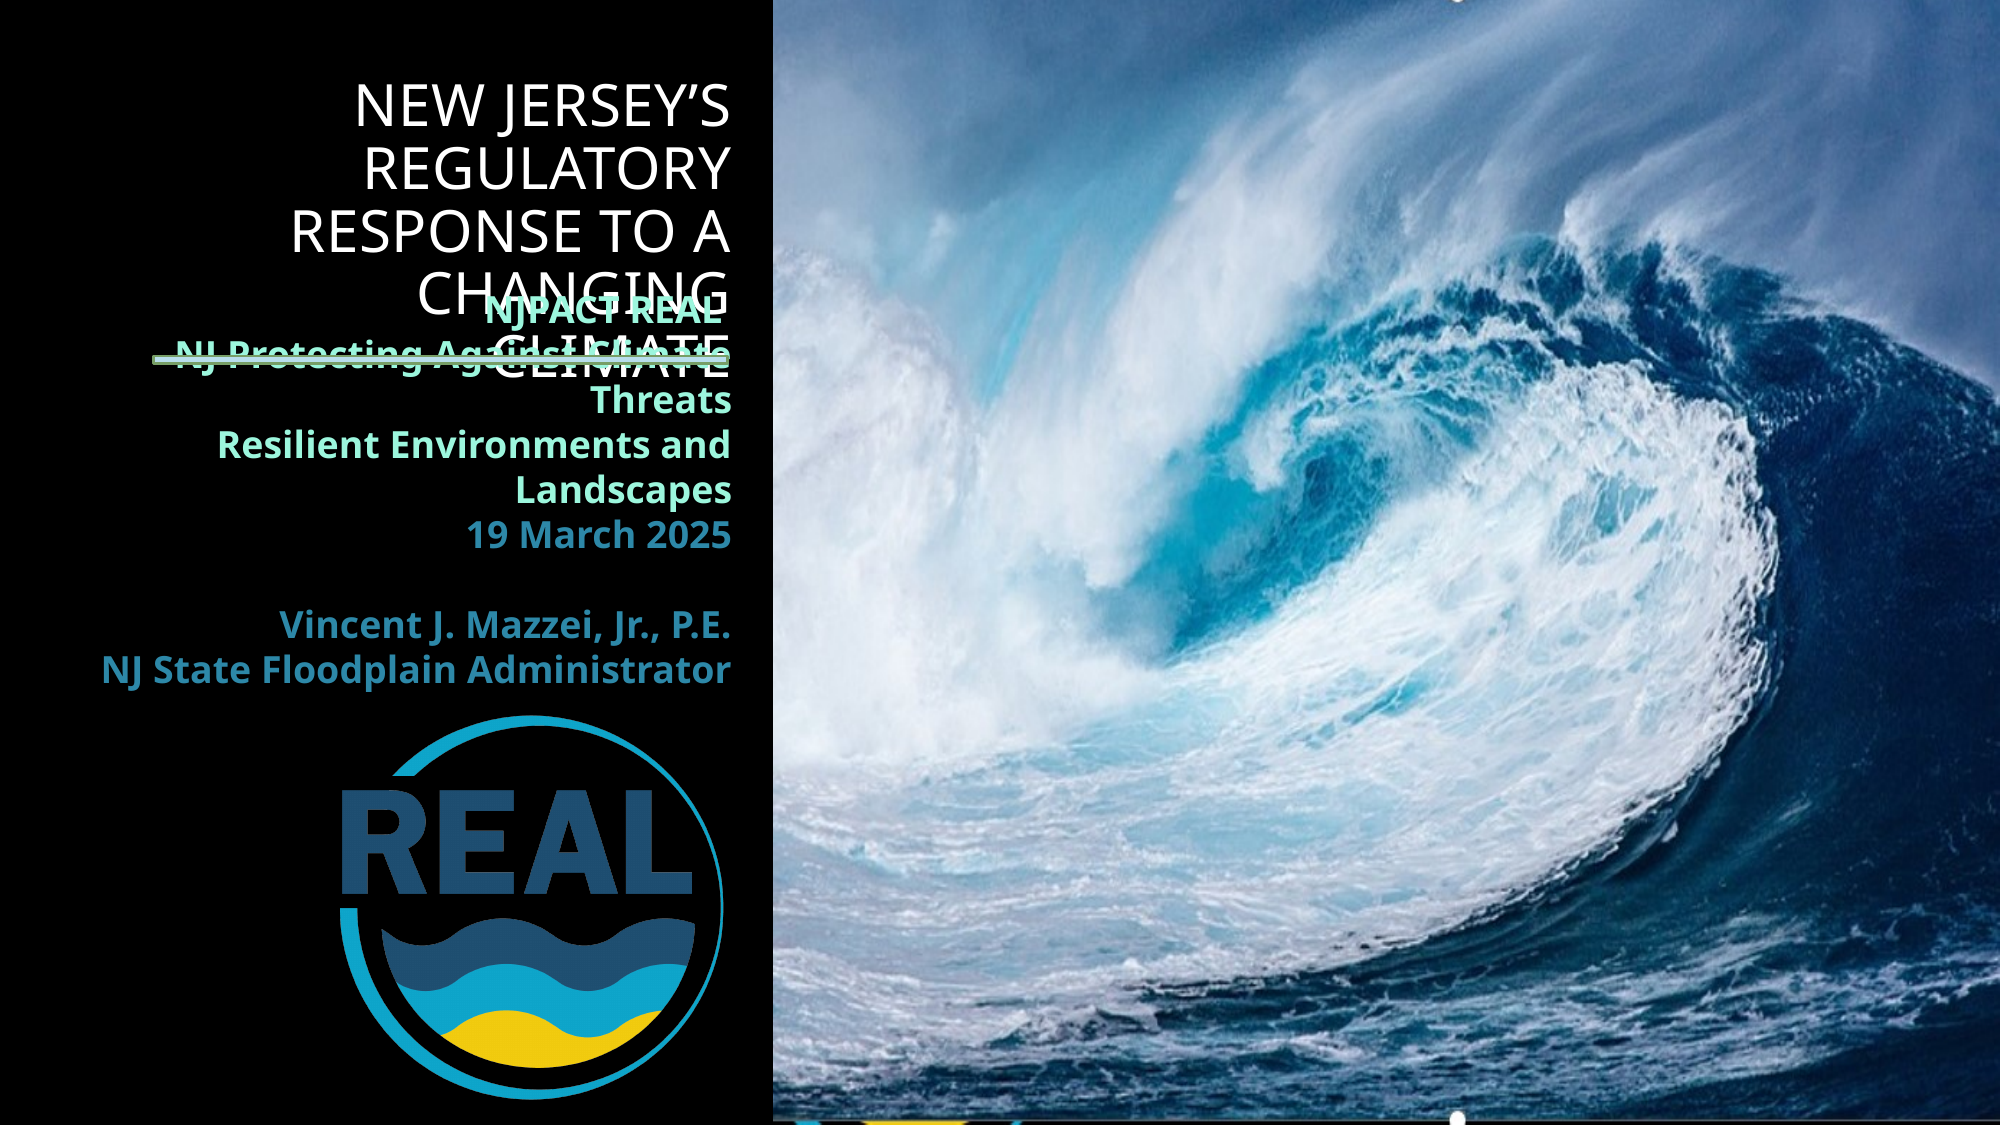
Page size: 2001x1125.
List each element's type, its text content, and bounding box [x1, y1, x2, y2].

text_box [152, 355, 729, 365]
subtitle NJPACT REAL NJ Protecting Against Climate Threats Resilient Environments and Landscapes 19 March 2025 Vincent J. Mazzei, Jr., P.E. NJ State Floodplain Administrator [64, 242, 748, 699]
title New Jersey’s Regulatory Response to a changing climate [153, 68, 748, 242]
picture [287, 0, 2000, 1125]
